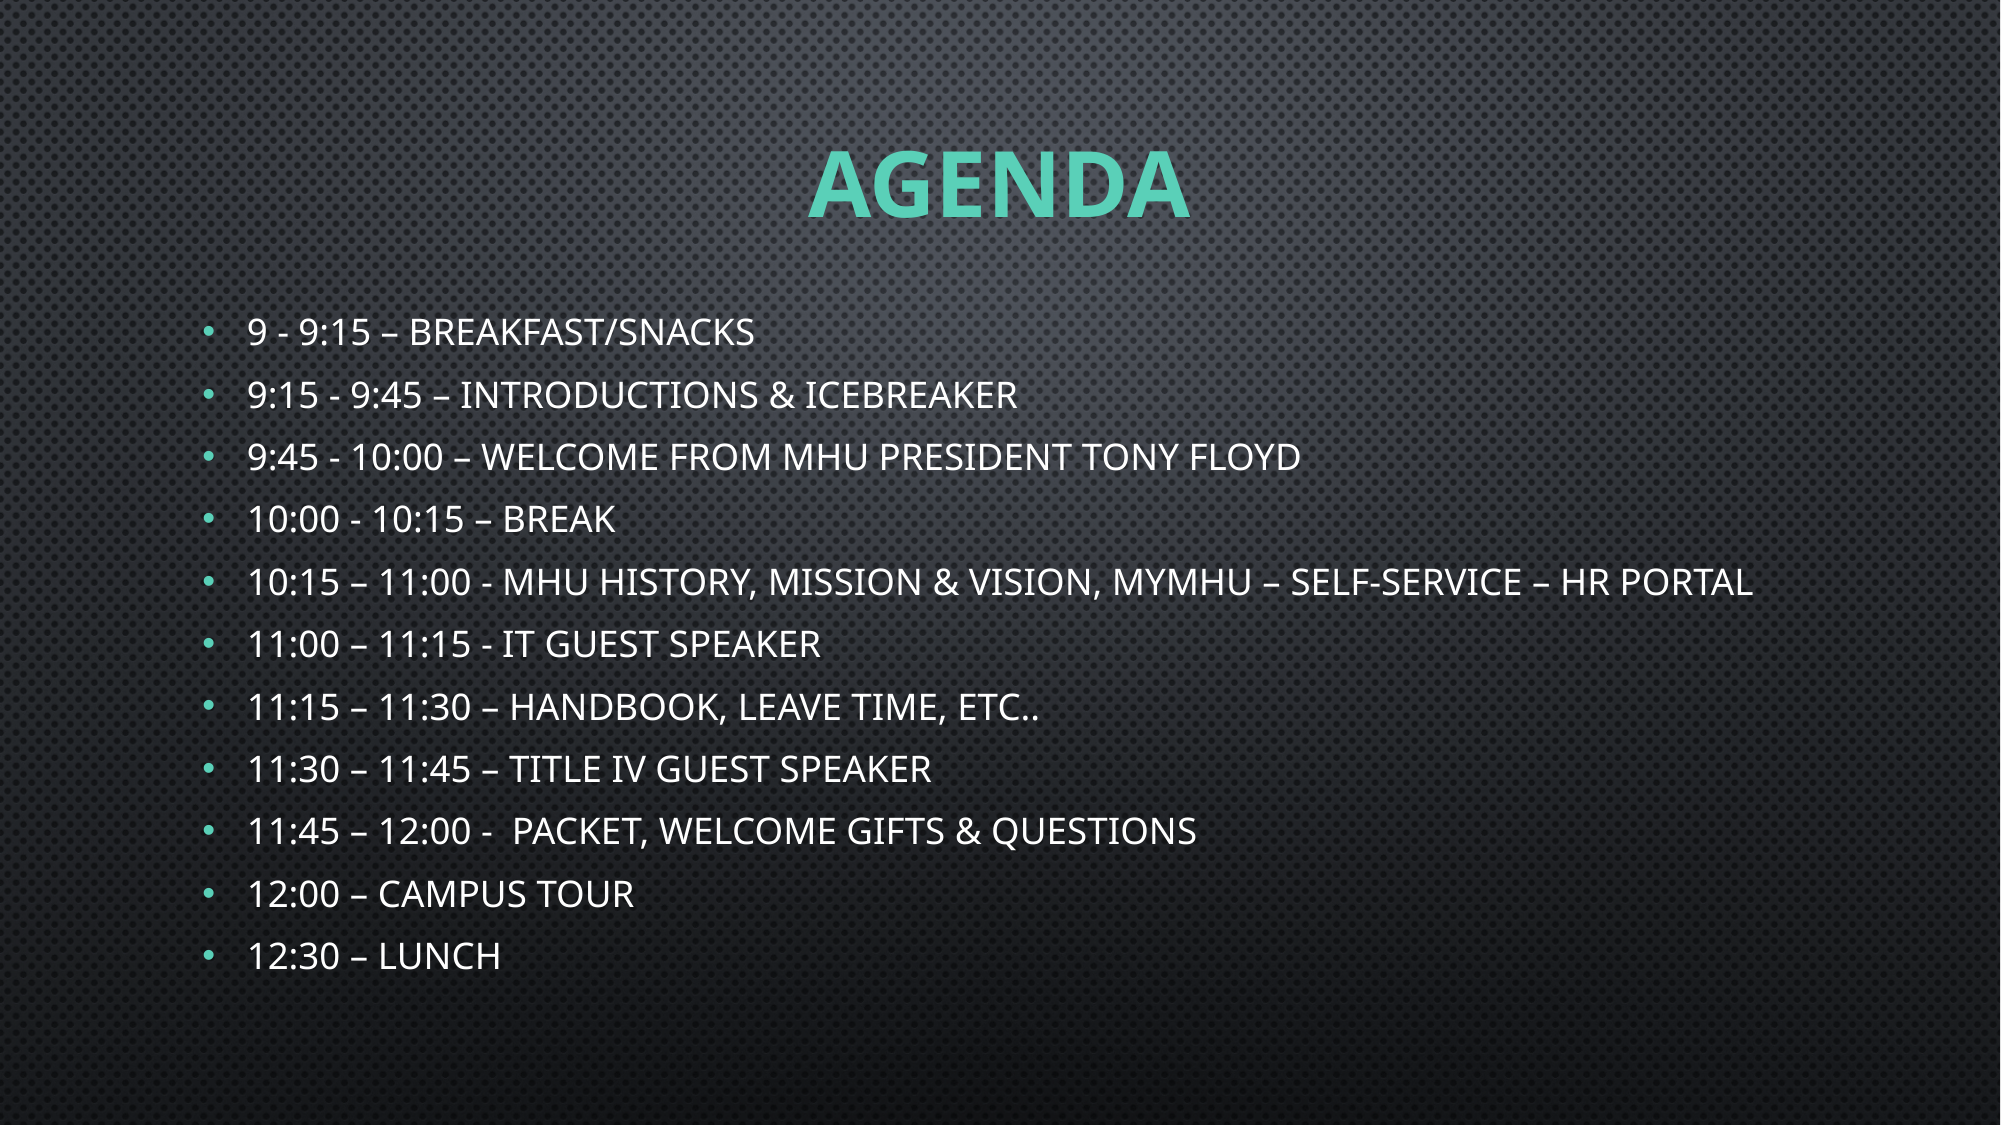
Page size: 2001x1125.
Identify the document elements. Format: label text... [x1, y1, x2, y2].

title Agenda [187, 60, 1813, 301]
list 9 - 9:15 – Breakfast/Snacks 9:15 - 9:45 – Introductions & Icebreaker 9:45 - 10:00 – Welcome from MHU President Tony Floyd 10:00 - 10:15 – Break 10:15 – 11:00 - MHU History, Mission & Vision, myMHU – Self-Service – HR Portal 11:00 – 11:15 - IT Guest Speaker 11:15 – 11:30 – Handbook, Leave Time, etc.. 11:30 – 11:45 – Title IV Guest Speaker 11:45 – 12:00 - Packet, Welcome Gifts & Questions 12:00 – Campus Tour 12:30 – Lunch [187, 301, 1813, 1027]
